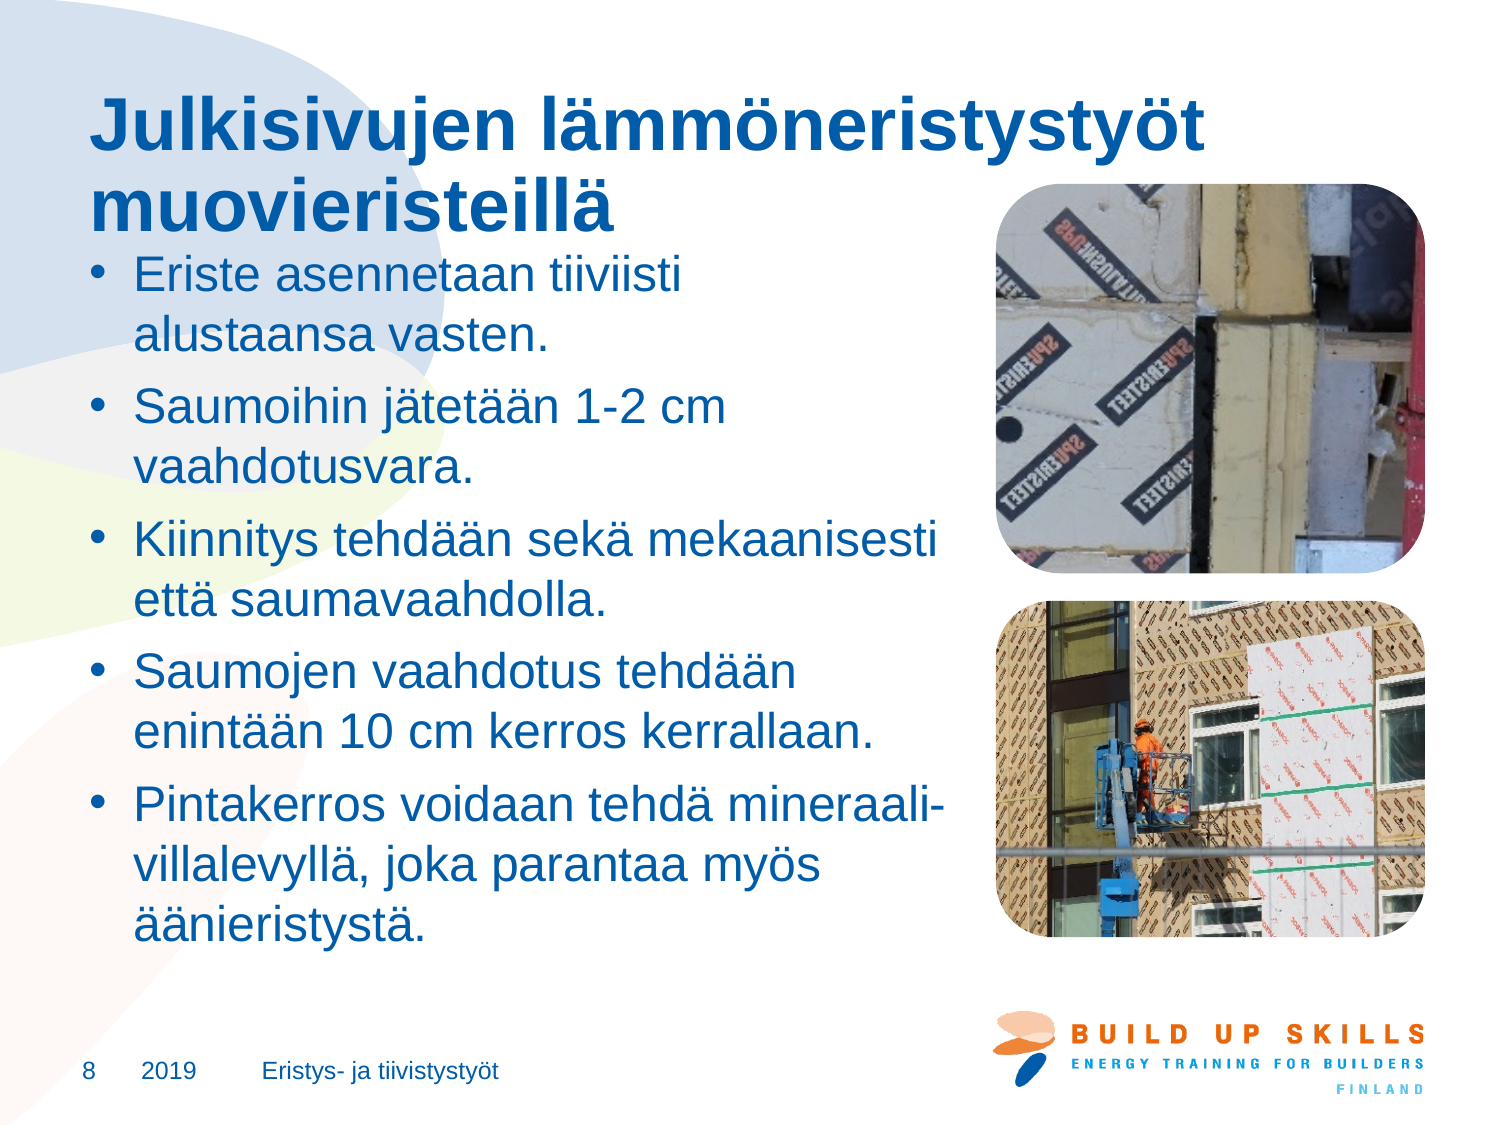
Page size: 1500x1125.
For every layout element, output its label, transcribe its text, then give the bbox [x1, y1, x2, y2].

text_box Eriste asennetaan tiiviisti alustaansa vasten. Saumoihin jätetään 1-2 cm vaahdotusvara. Kiinnitys tehdään sekä mekaanisesti että saumavaahdolla. Saumojen vaahdotus tehdään enintään 10 cm kerros kerrallaan. Pintakerros voidaan tehdä mineraali-villalevyllä, joka parantaa myös äänieristystä. [75, 233, 987, 982]
picture [995, 600, 1426, 938]
picture [995, 183, 1426, 574]
text_box Julkisivujen lämmöneristystyöt muovieristeillä [74, 78, 1425, 203]
picture [993, 1011, 1424, 1094]
